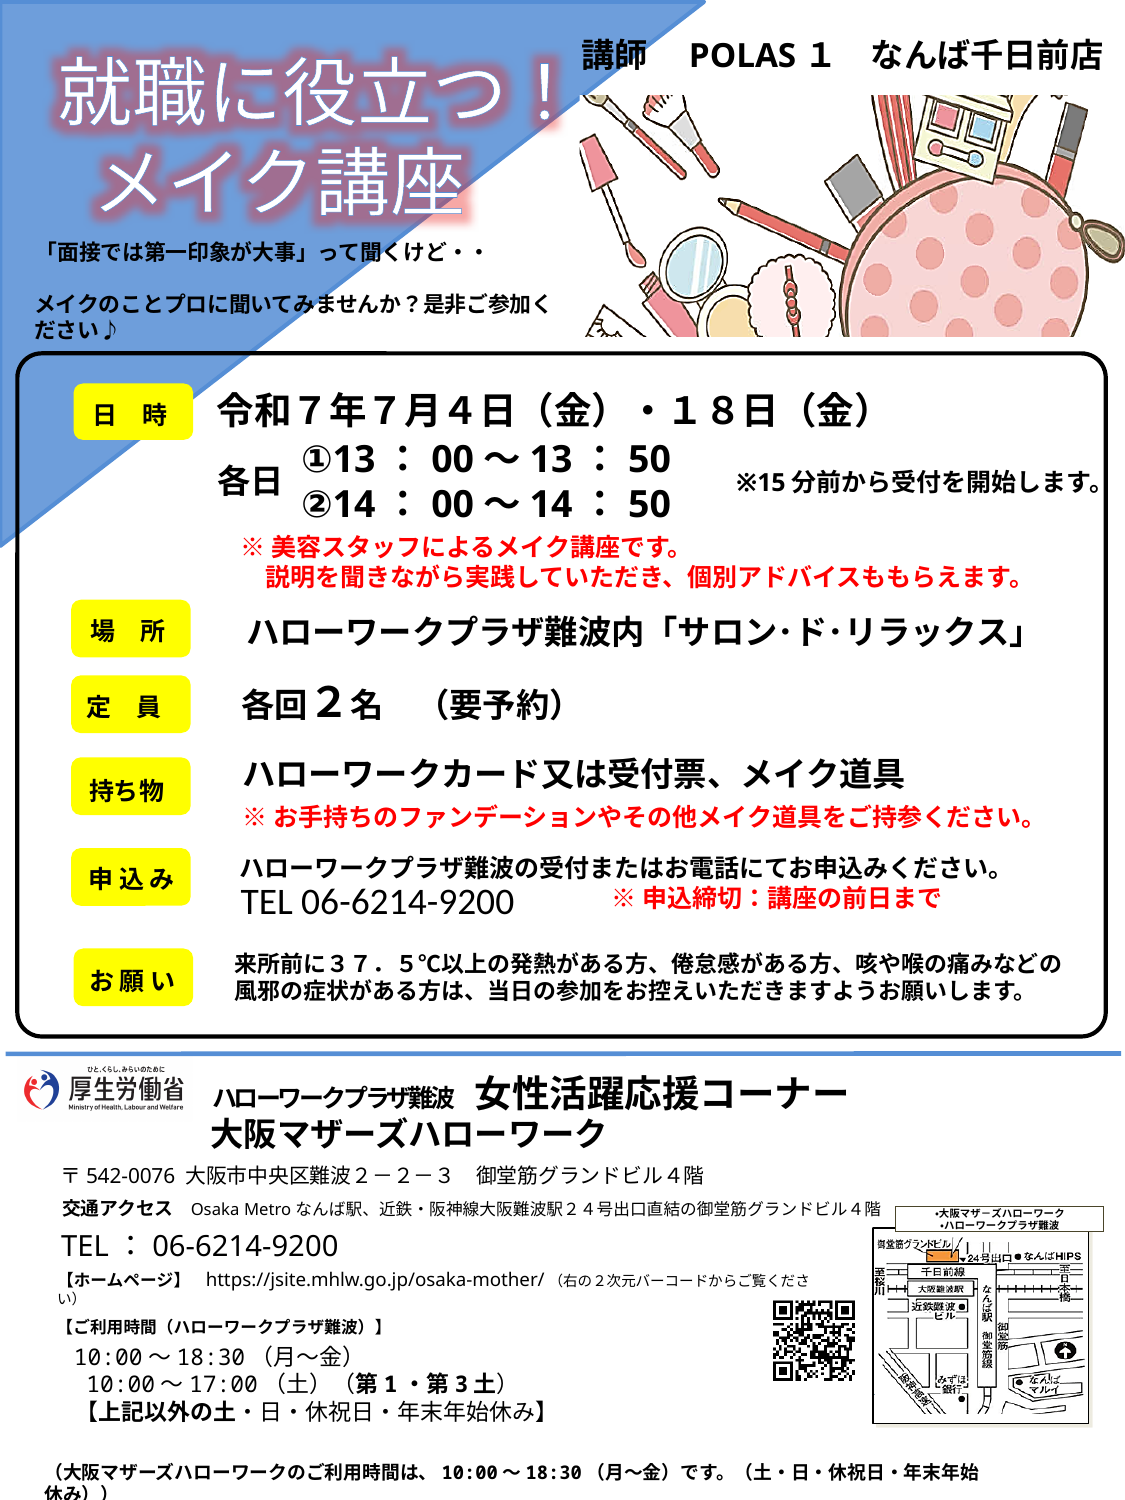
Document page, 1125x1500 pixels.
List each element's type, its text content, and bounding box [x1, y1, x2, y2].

text_box ※美容スタッフによるメイク講座です。 説明を聞きながら実践していただき、個別アドバイスももらえます。 [225, 524, 1075, 599]
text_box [73, 383, 338, 441]
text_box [70, 847, 220, 906]
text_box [70, 745, 1125, 840]
text_box 「面接では第一印象が大事」って聞くけど・・ [20, 230, 562, 272]
text_box 令和７年７月４日（金）・１８日（金） [201, 379, 908, 440]
text_box 講師 POLAS１ なんば千日前店 [566, 26, 1119, 82]
text_box 就職に役立つ！ メイク講座 [42, 101, 574, 245]
text_box 【ご利用時間（ハローワークプラザ難波）】 [41, 1309, 409, 1344]
text_box ※15分前から受付を開始します。 [721, 458, 1112, 504]
text_box [0, 101, 358, 548]
text_box 10:00～18:30（月～金） 10:00～17:00（土）（第1・第3土） 【上記以外の土・日・休祝日・年末年始休み】 [5, 1307, 958, 1500]
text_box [70, 668, 601, 735]
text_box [16, 1062, 970, 1162]
text_box メイクのことプロに聞いてみませんか？是非ご参加ください♪ [19, 282, 580, 350]
text_box 各日 [202, 453, 300, 508]
text_box ①13：00～13：50 ②14：00～14：50 [286, 427, 731, 524]
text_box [45, 1147, 905, 1271]
text_box [15, 351, 1108, 1039]
picture [766, 1294, 862, 1386]
picture [579, 94, 1125, 337]
text_box 【ホームページ】 https://jsite.mhlw.go.jp/osaka-mother/（右の２次元バーコードからご覧ください） [42, 1276, 830, 1307]
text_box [872, 1204, 1105, 1424]
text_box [70, 599, 1065, 660]
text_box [73, 942, 1125, 1012]
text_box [199, 848, 1125, 931]
text_box （大阪マザーズハローワークのご利用時間は、10:00～18:30（月～金）です。（土・日・休祝日・年末年始休み）） [958, 1453, 1004, 1500]
text_box [0, 0, 1125, 101]
